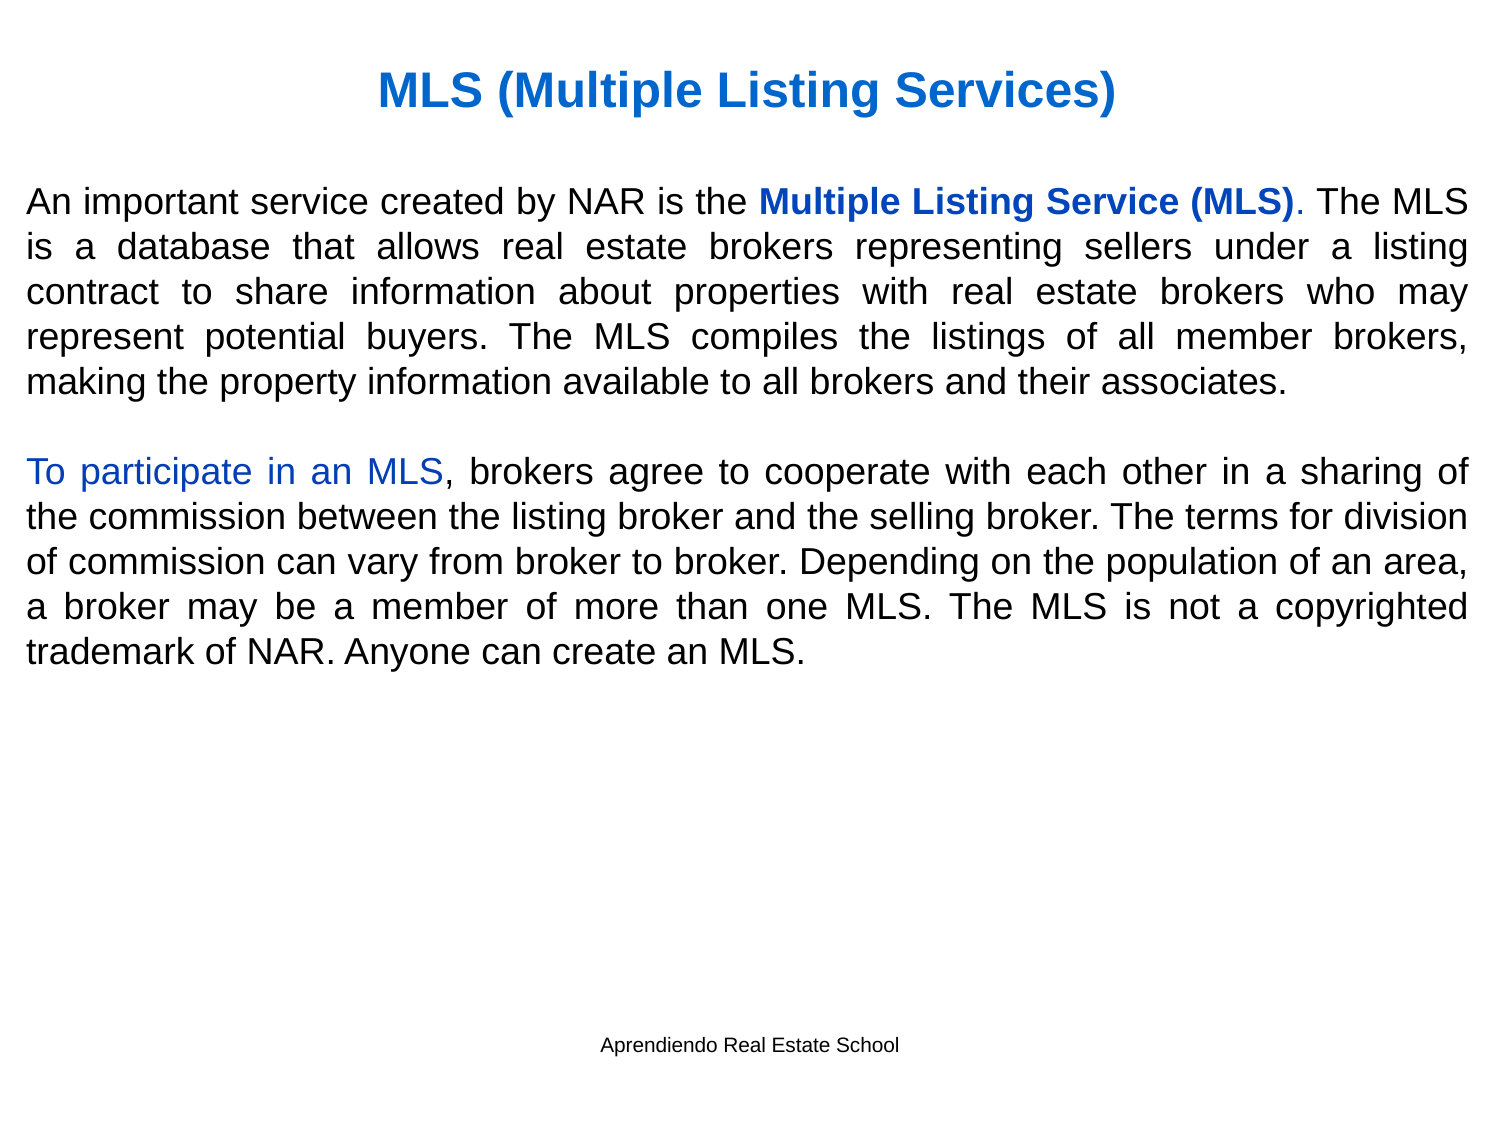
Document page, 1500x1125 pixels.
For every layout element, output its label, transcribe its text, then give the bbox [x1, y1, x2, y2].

text_box MLS (Multiple Listing Services) An important service created by NAR is the Multiple Listing Service (MLS). The MLS is a database that allows real estate brokers representing sellers under a listing contract to share information about properties with real estate brokers who may represent potential buyers. The MLS compiles the listings of all member brokers, making the property information available to all brokers and their associates. To participate in an MLS, brokers agree to cooperate with each other in a sharing of the commission between the listing broker and the selling broker. The terms for division of commission can vary from broker to broker. Depending on the population of an area, a broker may be a member of more than one MLS. The MLS is not a copyrighted trademark of NAR. Anyone can create an MLS. [18, 49, 1477, 680]
text_box Aprendiendo Real Estate School [512, 1024, 988, 1065]
